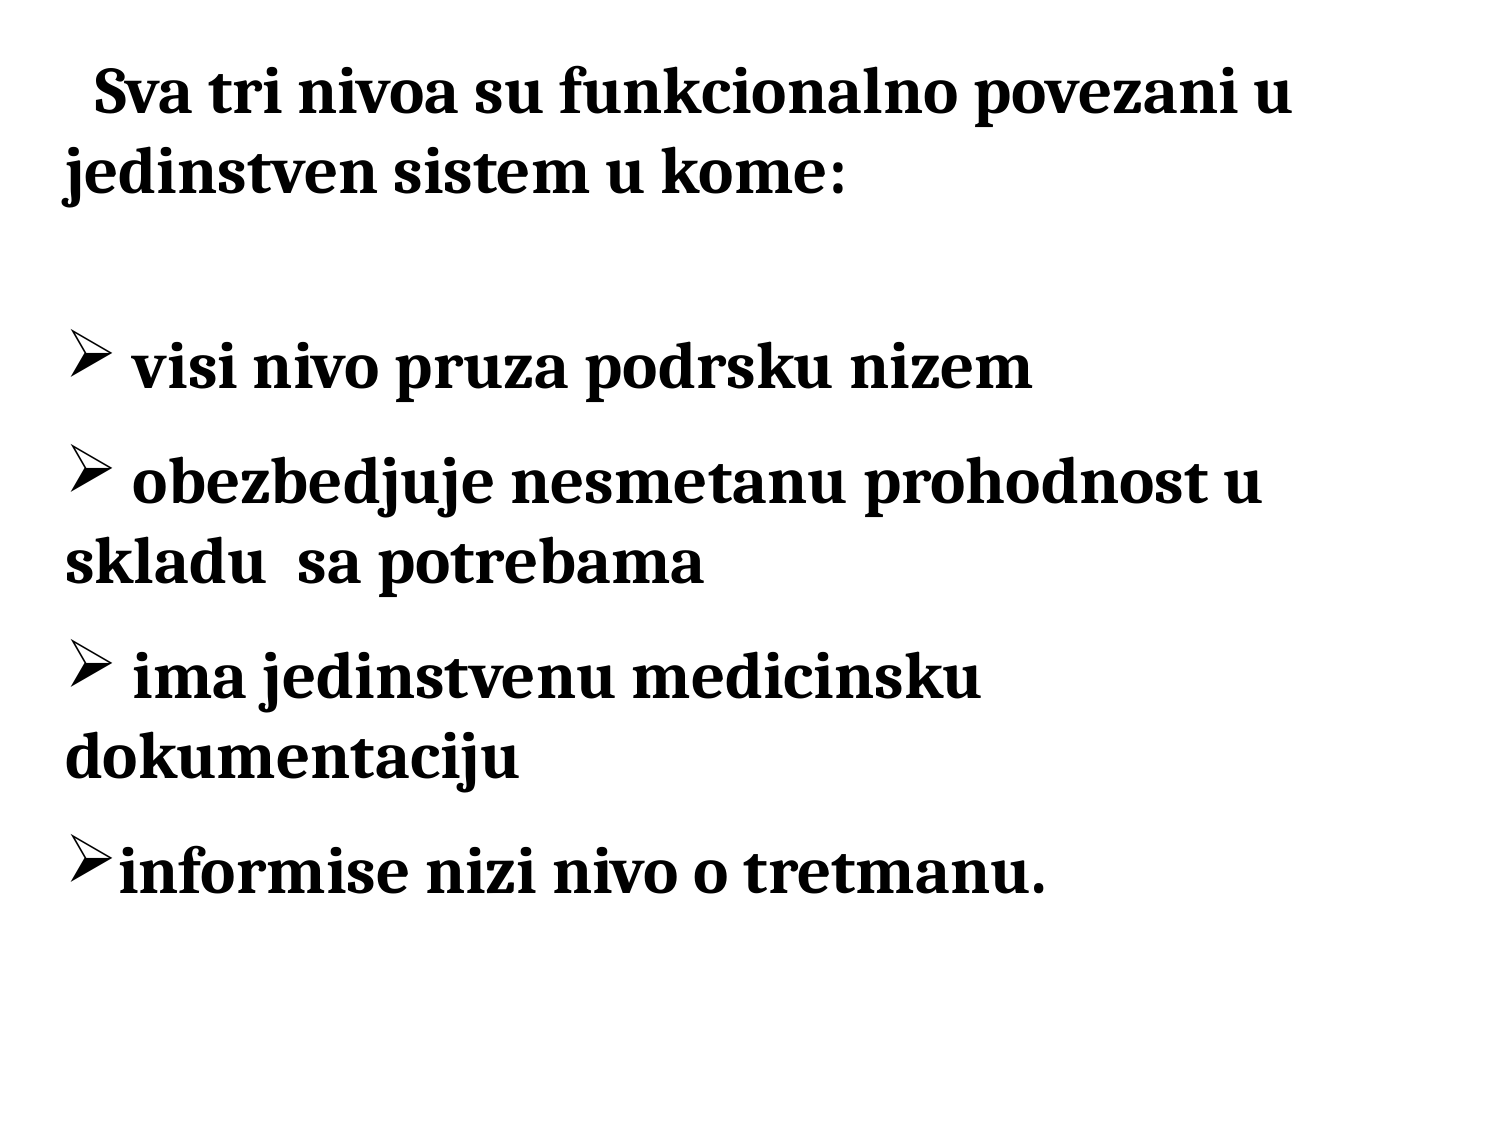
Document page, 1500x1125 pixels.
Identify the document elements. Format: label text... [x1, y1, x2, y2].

text_box Sva tri nivoa su funkcionalno povezani u jedinstven sistem u kome: visi nivo pruza podrsku nizem obezbedjuje nesmetanu prohodnost u skladu sa potrebama ima jedinstvenu medicinsku dokumentaciju informise nizi nivo o tretmanu. [49, 39, 1463, 959]
